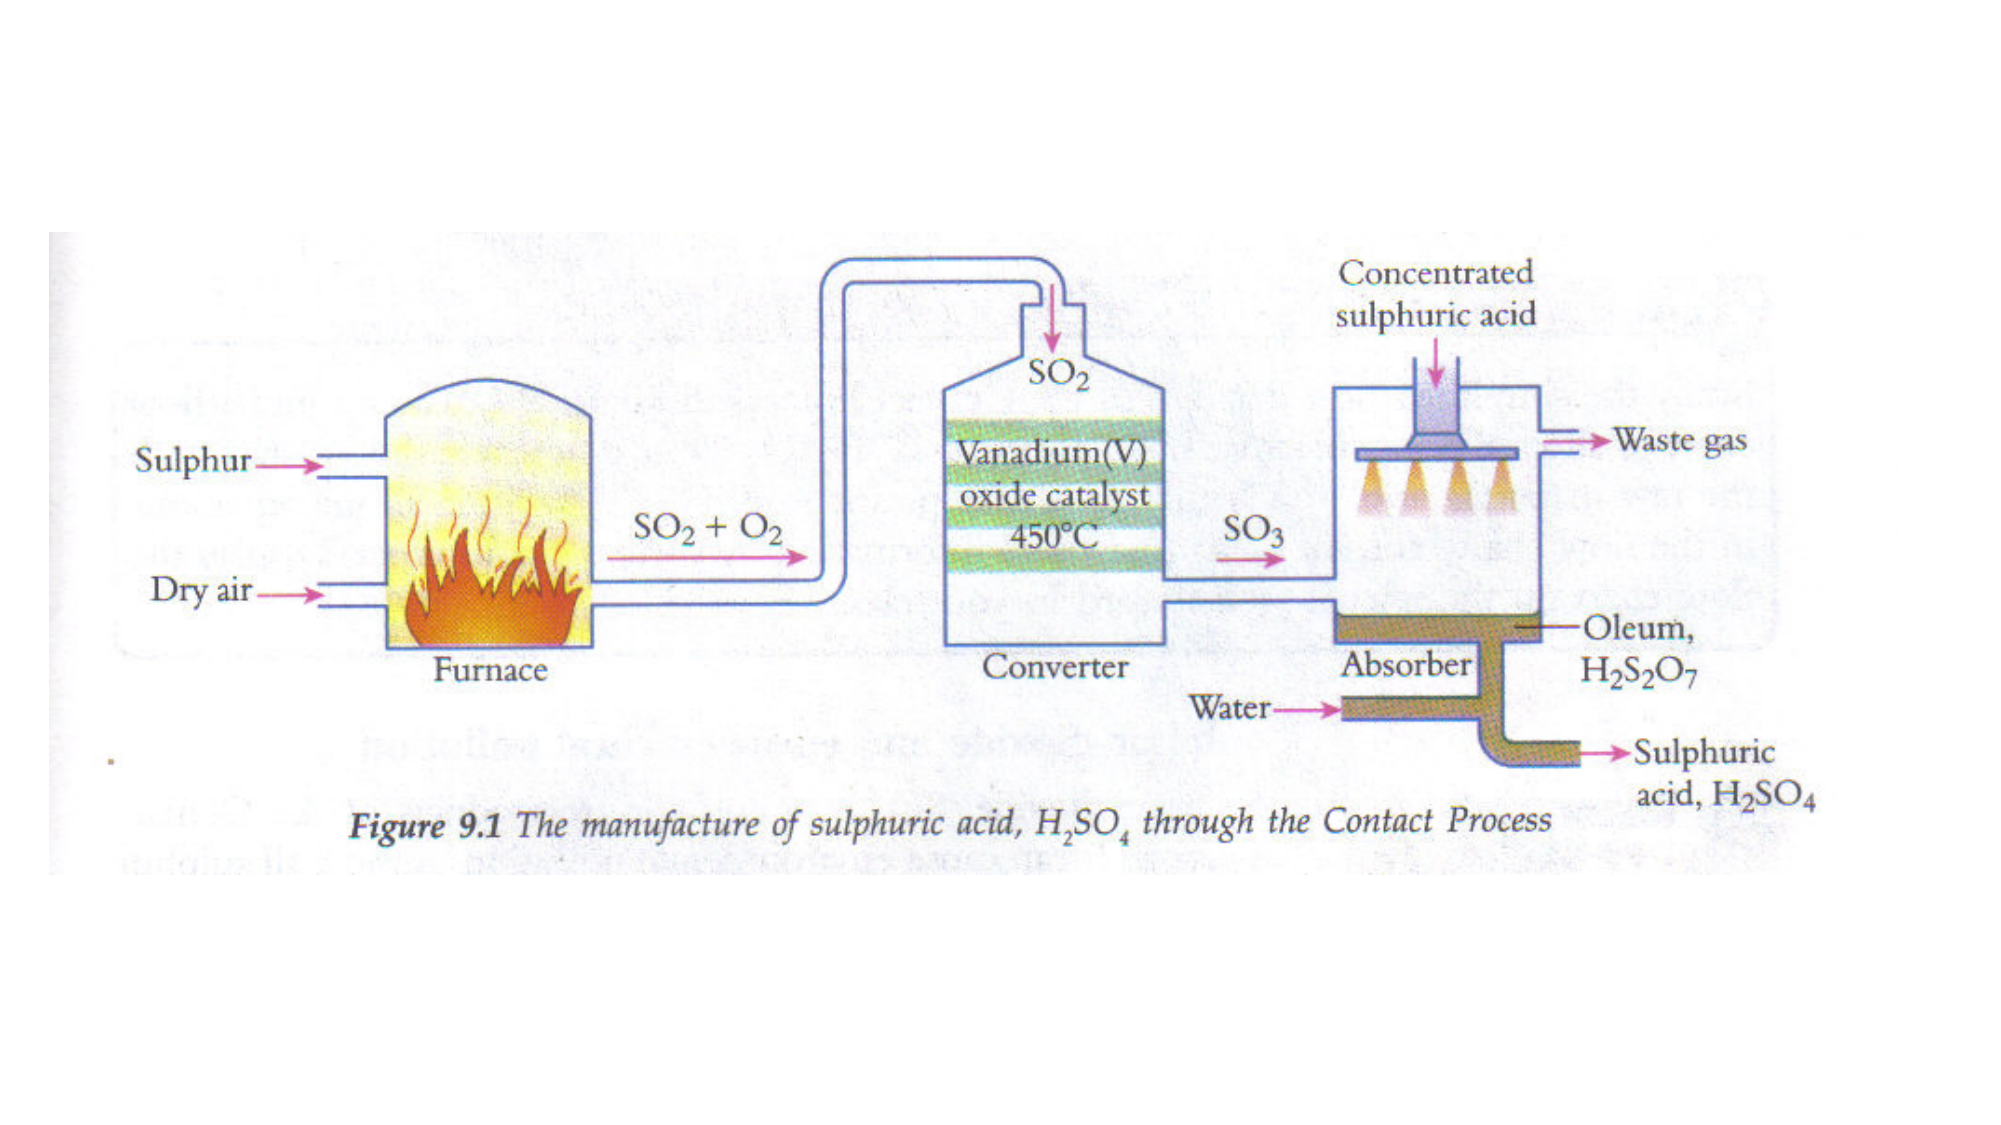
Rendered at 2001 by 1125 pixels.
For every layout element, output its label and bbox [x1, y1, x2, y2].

picture [49, 232, 1898, 875]
